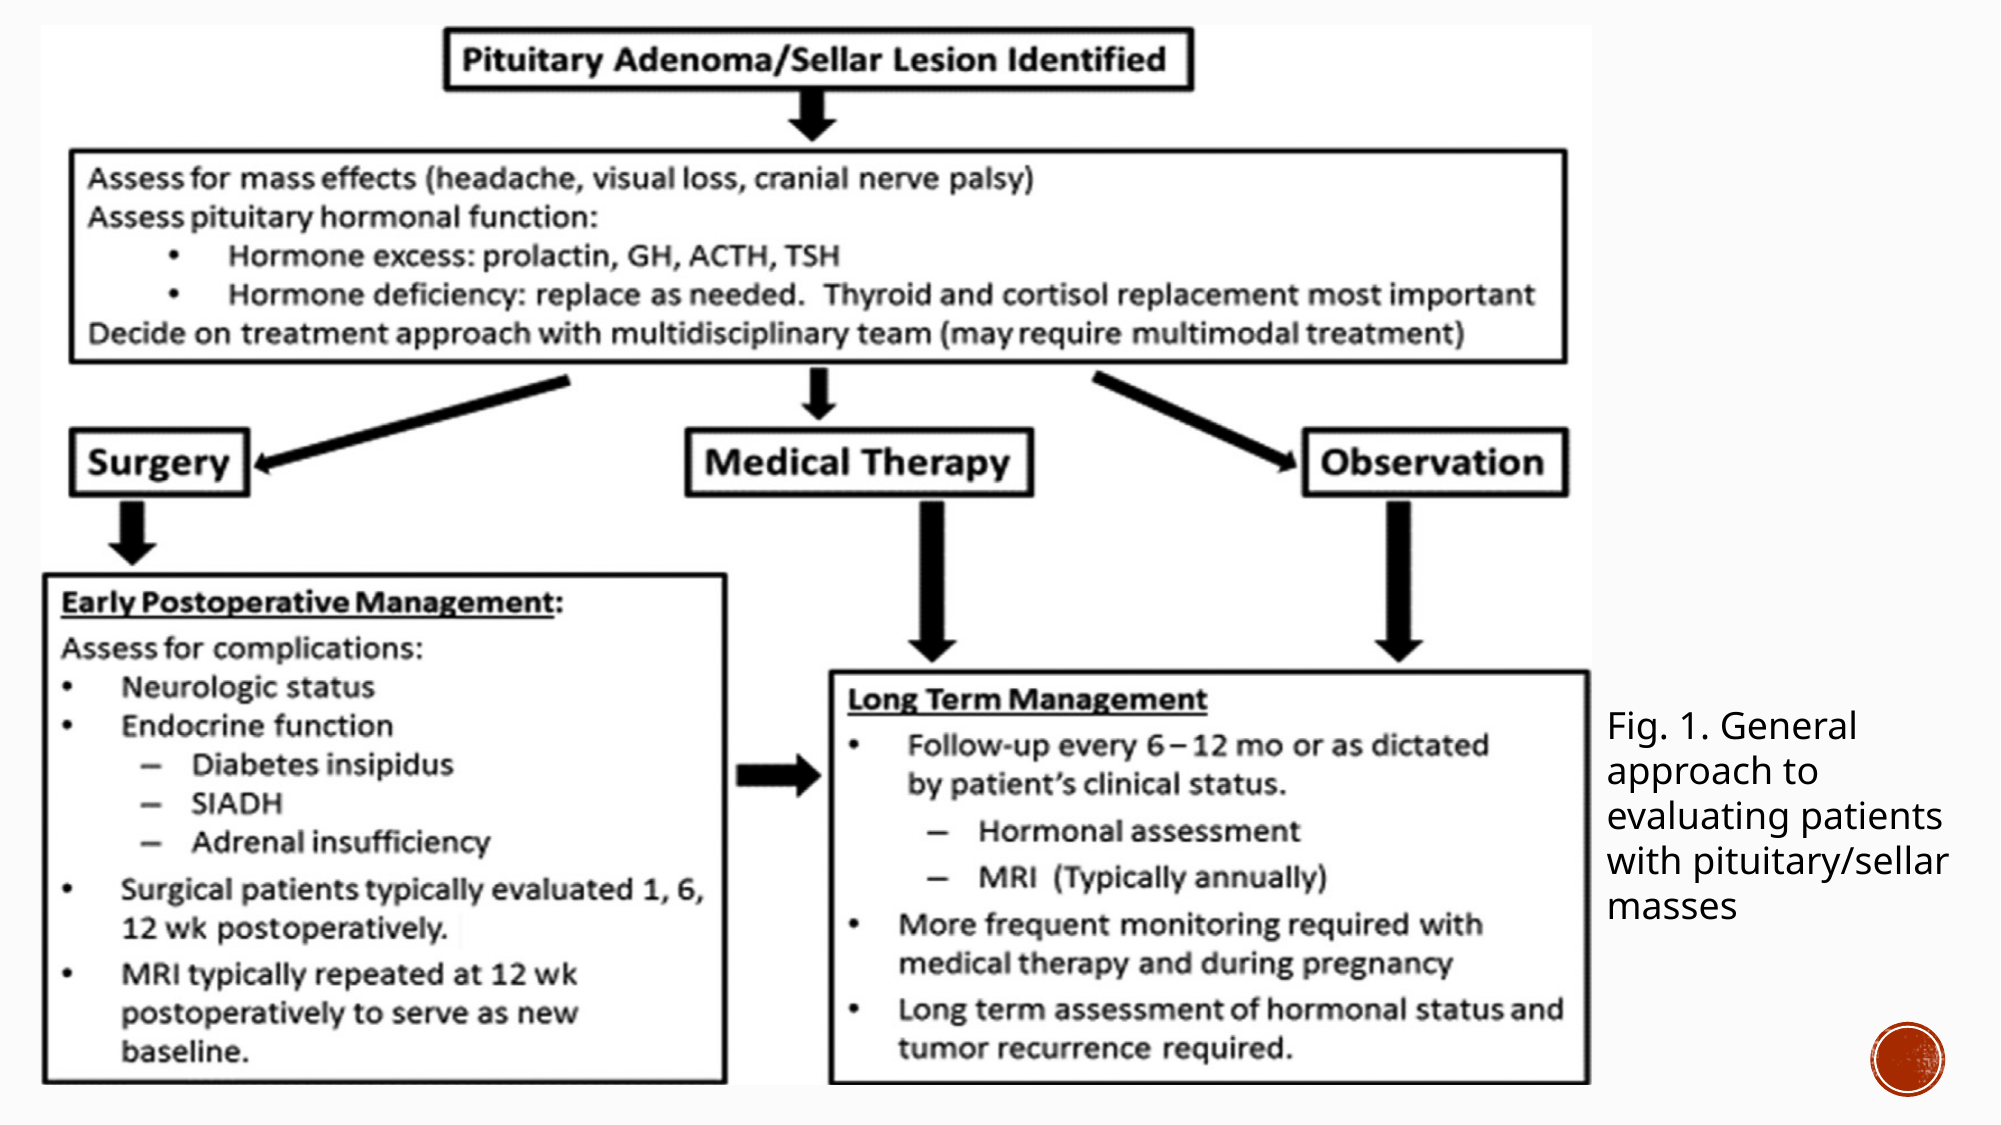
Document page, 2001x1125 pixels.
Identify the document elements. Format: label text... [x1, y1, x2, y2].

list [45, 30, 1589, 1081]
text_box Fig. 1. General approach to evaluating patients with pituitary/sellar masses [1593, 694, 2000, 934]
